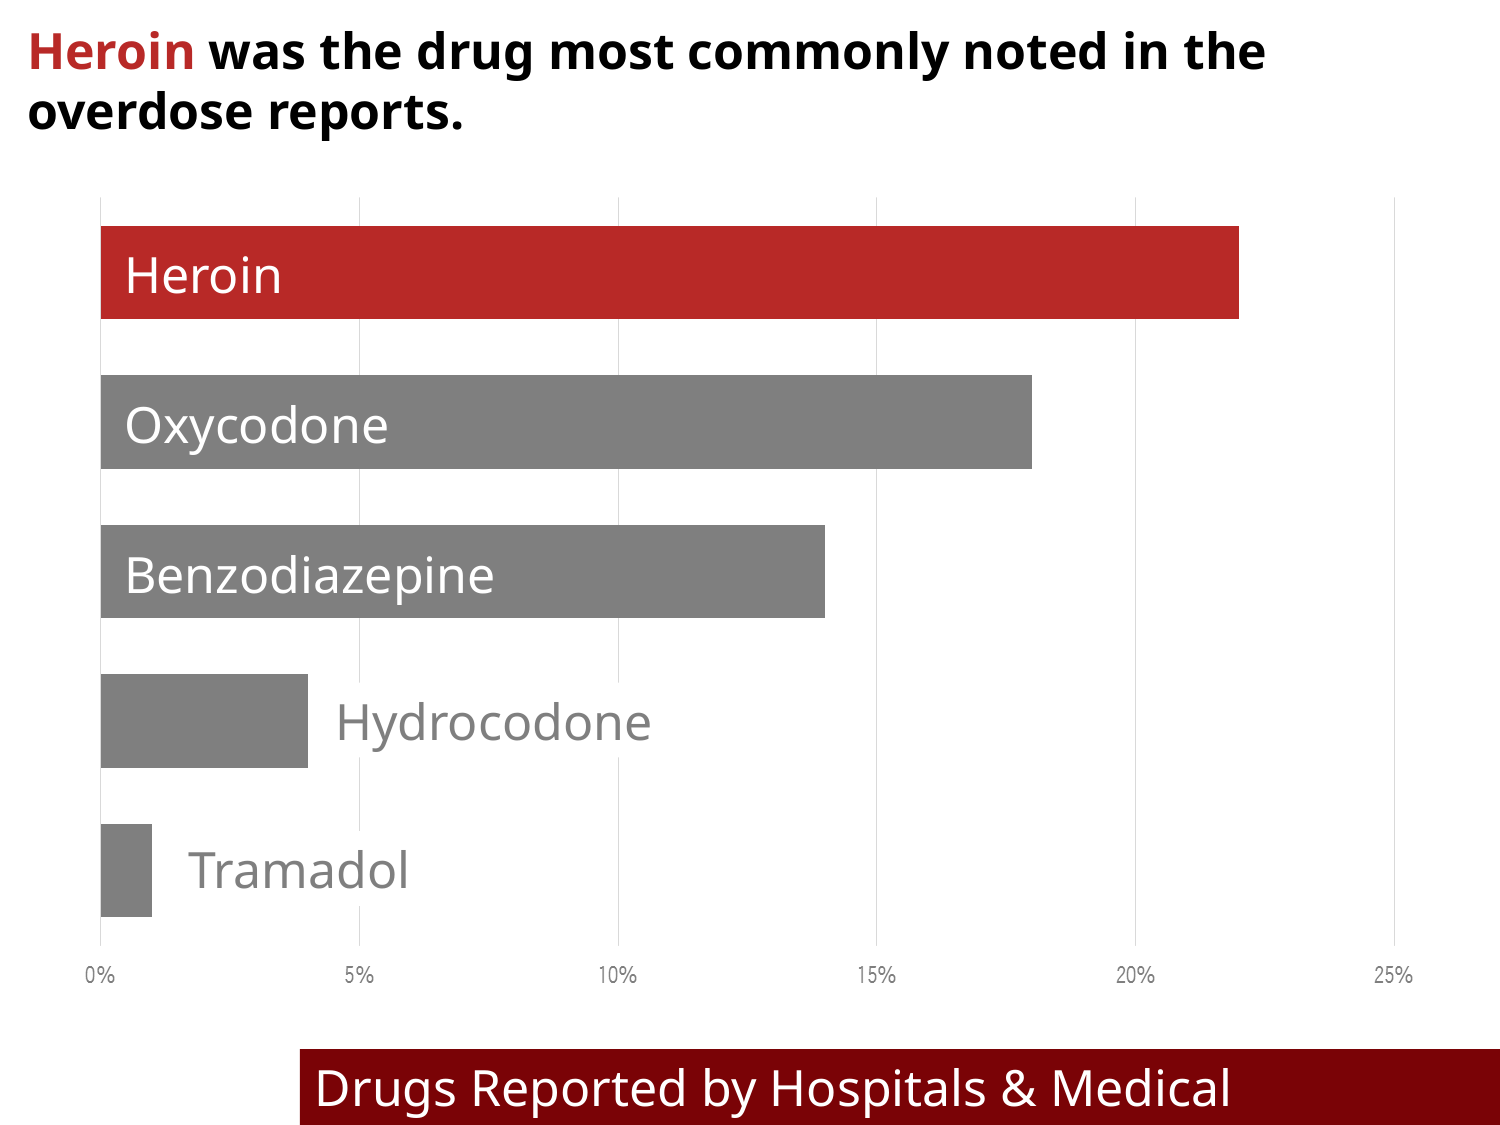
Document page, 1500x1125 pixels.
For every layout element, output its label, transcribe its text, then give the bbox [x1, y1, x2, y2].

text_box Heroin was the drug most commonly noted in the overdose reports. [12, 12, 1500, 148]
text_box Drugs Reported by Hospitals & Medical Examiners [299, 1049, 1500, 1125]
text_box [53, 166, 1446, 1011]
